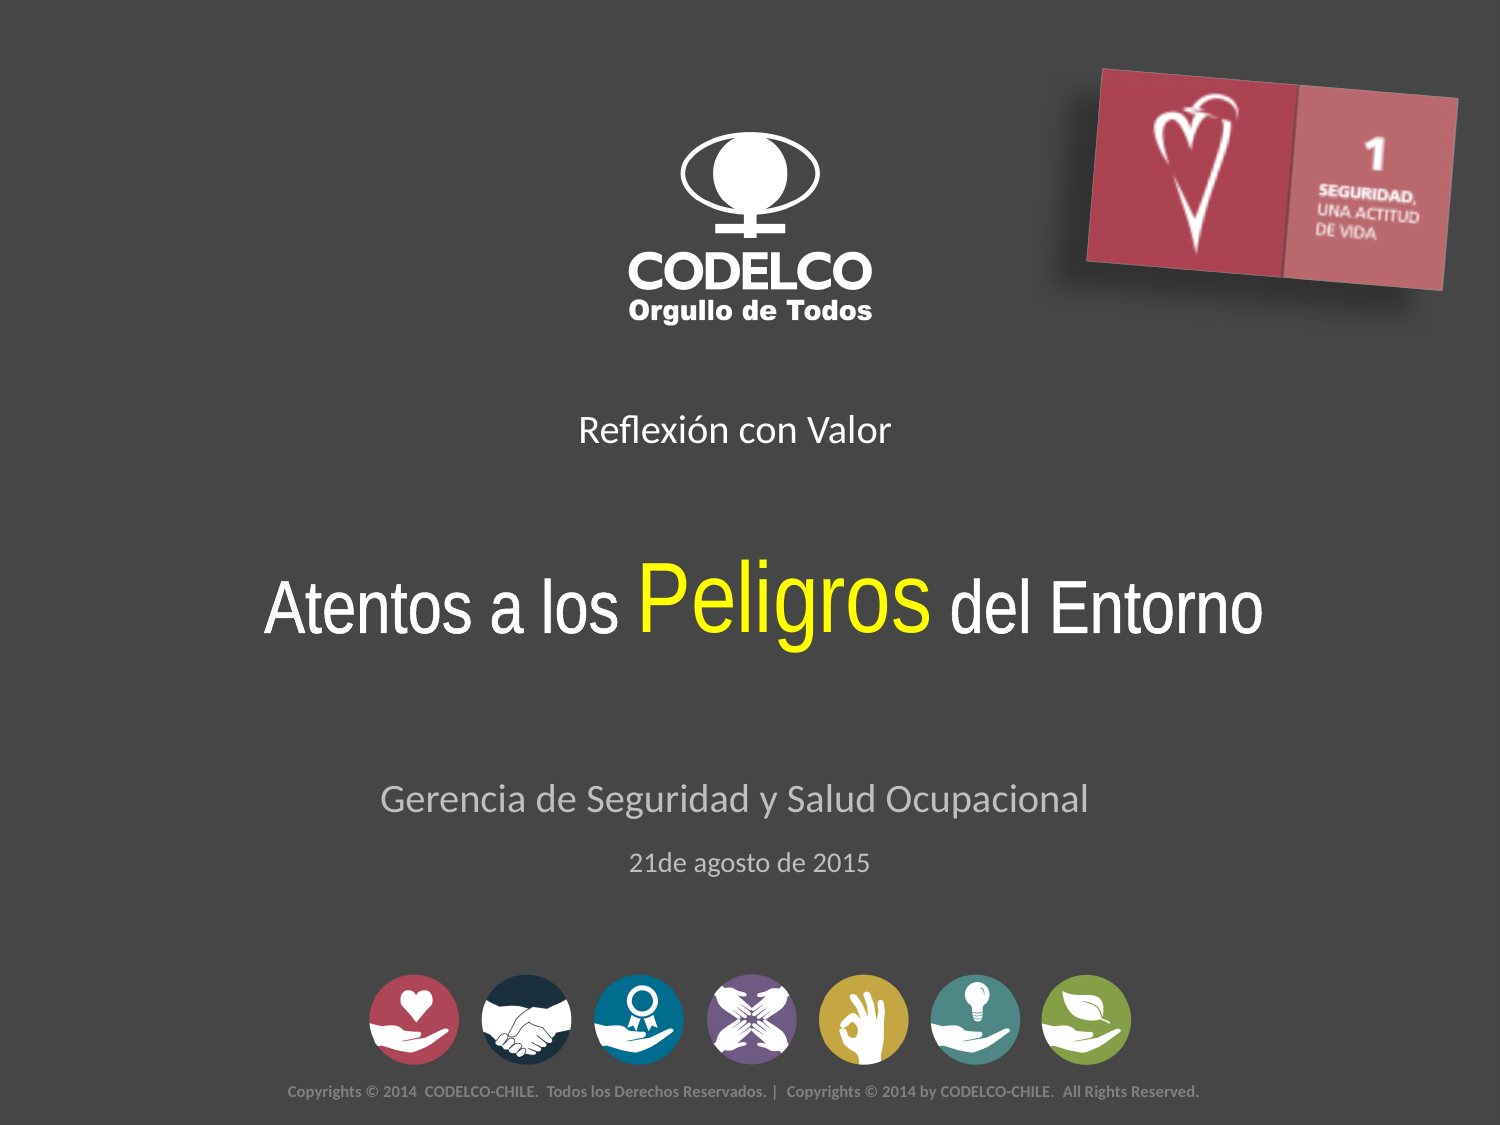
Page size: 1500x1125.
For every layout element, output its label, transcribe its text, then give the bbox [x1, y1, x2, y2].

list 21de agosto de 2015 [0, 836, 1500, 887]
picture [0, 887, 1500, 1125]
text_box Atentos a los Peligros del Entorno [28, 448, 1500, 738]
list Gerencia de Seguridad y Salud Ocupacional [145, 764, 1325, 829]
text_box Reflexión con Valor [145, 394, 1325, 448]
picture [0, 0, 1500, 836]
